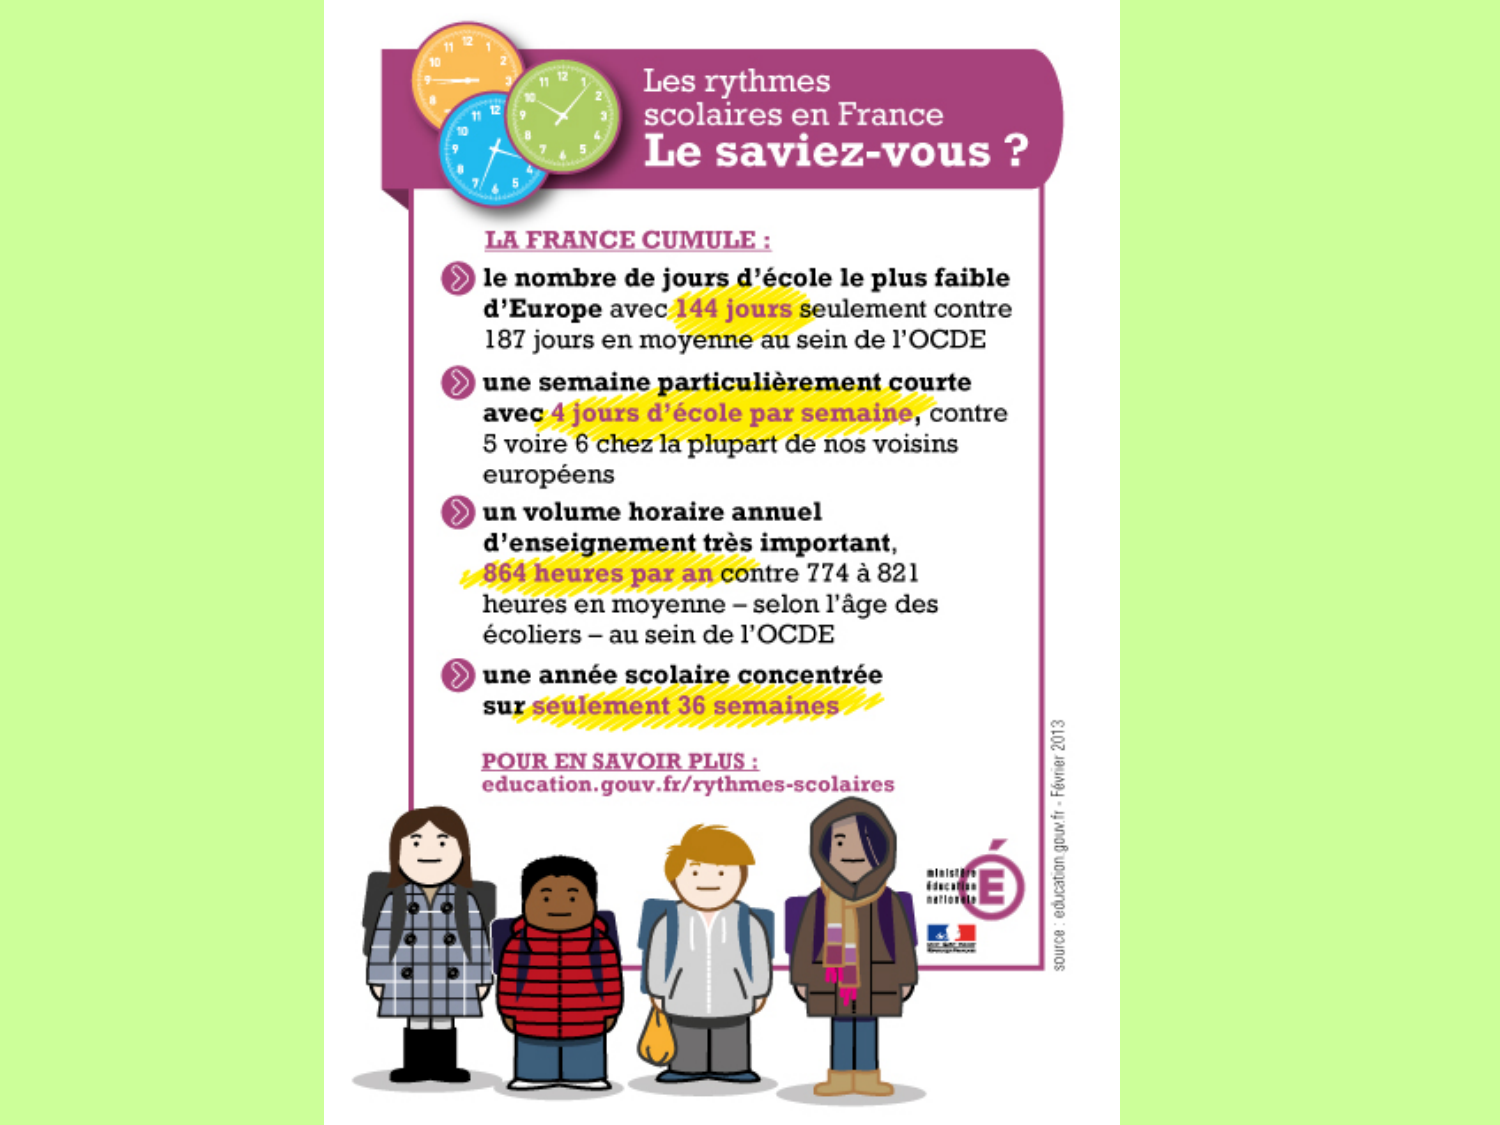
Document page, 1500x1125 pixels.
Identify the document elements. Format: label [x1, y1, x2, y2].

picture [324, 0, 1121, 1125]
